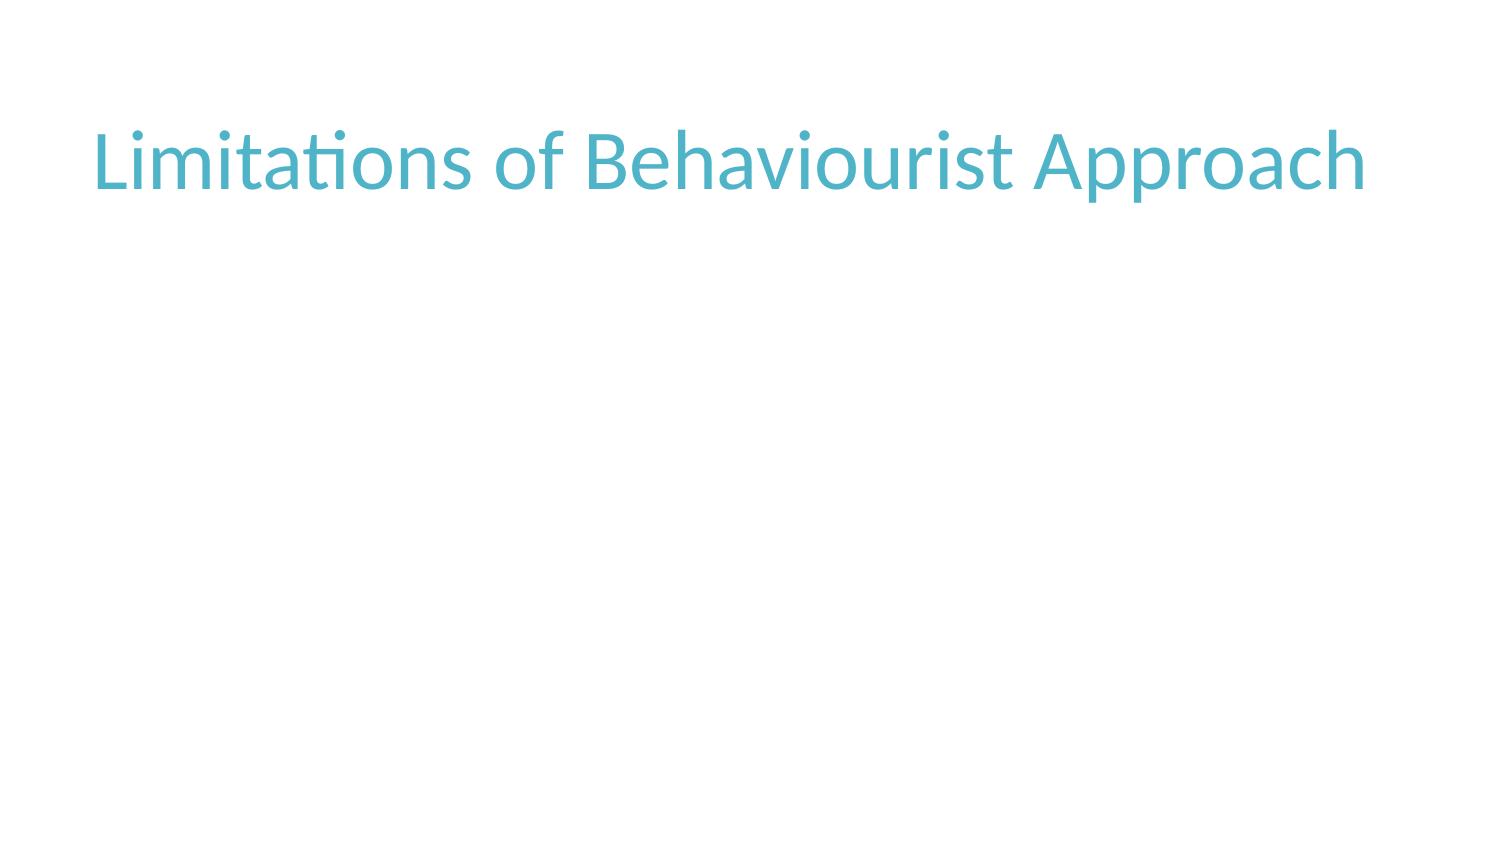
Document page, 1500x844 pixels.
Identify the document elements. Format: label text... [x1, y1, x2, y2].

title Limitations of Behaviourist Approach [80, 61, 1407, 266]
